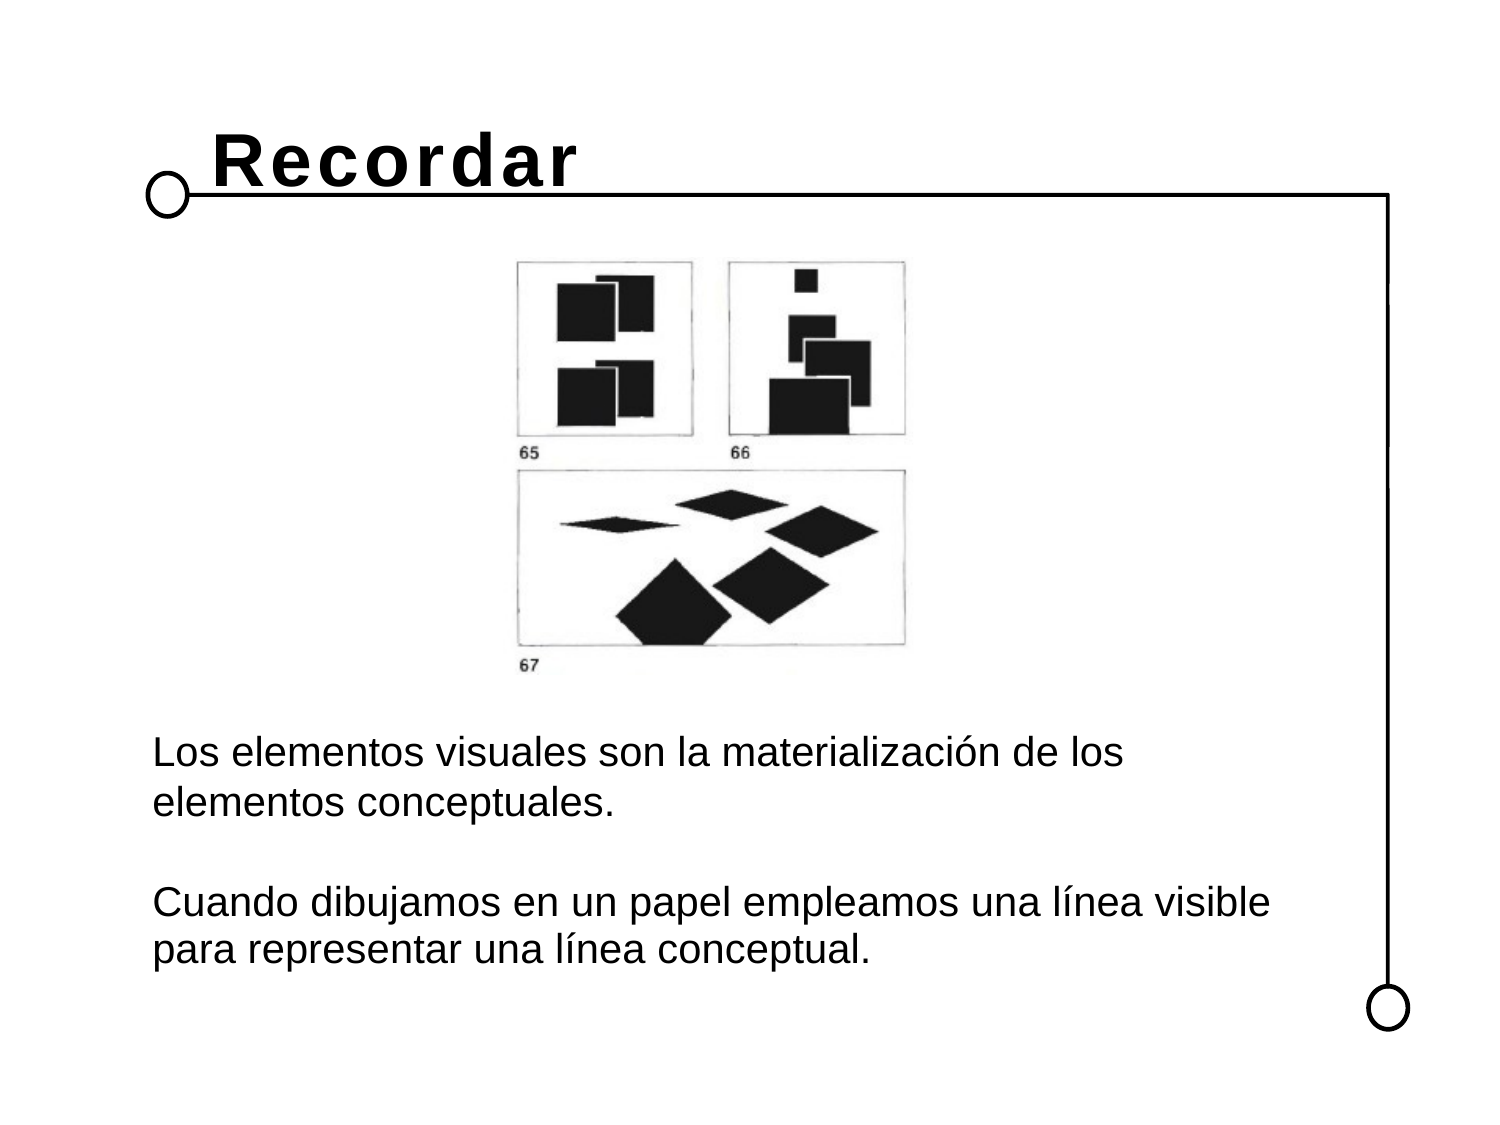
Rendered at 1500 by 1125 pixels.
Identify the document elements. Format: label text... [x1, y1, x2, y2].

text_box [147, 173, 188, 217]
text_box Los elementos visuales [150, 728, 187, 775]
text_box Recordar [208, 120, 600, 195]
text_box elementos conceptuales. [150, 778, 187, 825]
text_box Cuando dibujamos en un papel empleamos una línea visible para representar una línea conceptual. [150, 878, 187, 975]
text_box [187, 195, 1389, 988]
text_box [1368, 986, 1408, 1030]
